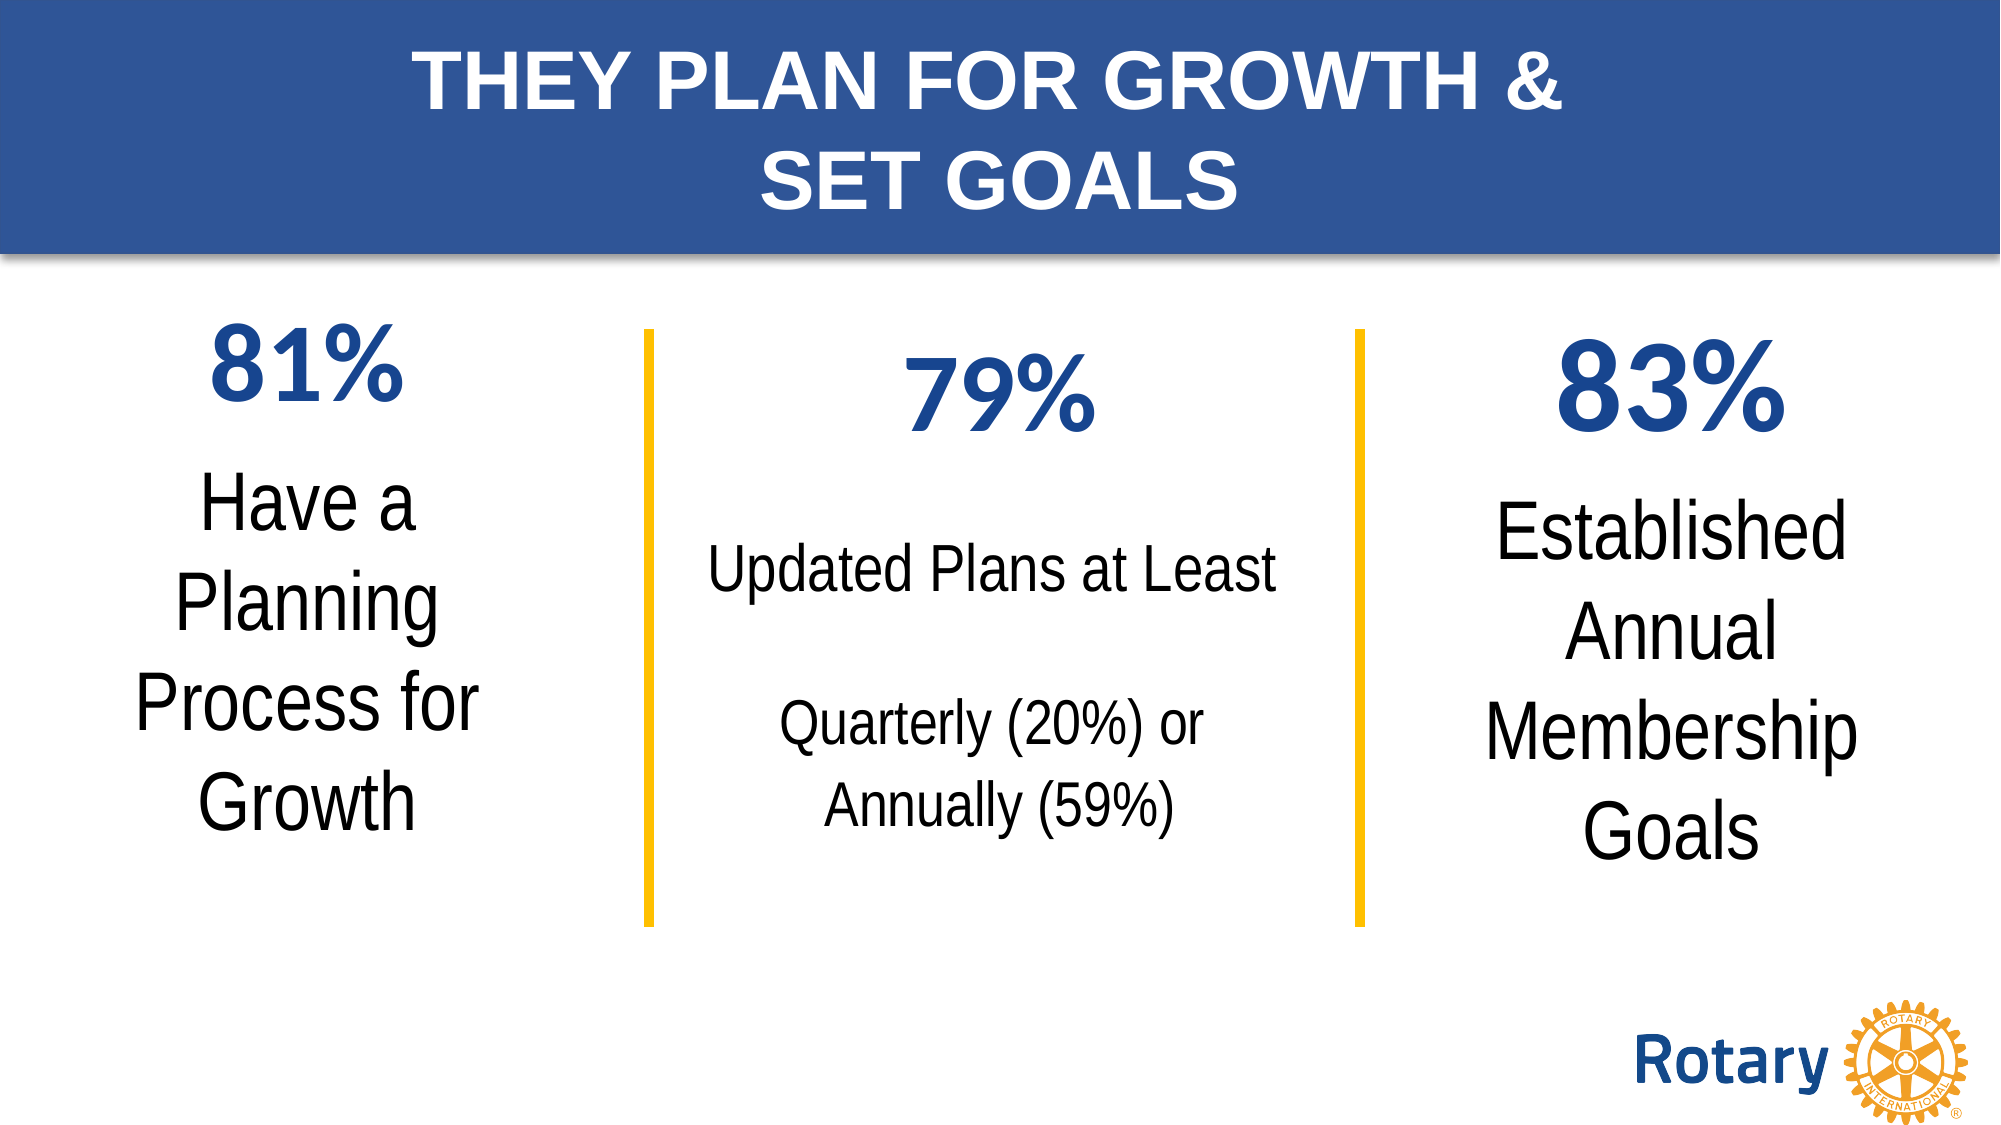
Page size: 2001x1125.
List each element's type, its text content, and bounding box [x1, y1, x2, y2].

text_box 81% Have a Planning Process for Growth [108, 297, 507, 895]
text_box 83% Established Annual Membership Goals [1458, 310, 1885, 895]
picture [1637, 1000, 1968, 1125]
text_box 79% Updated Plans at Least Quarterly (20%) or Annually (59%) [649, 329, 1351, 984]
text_box THEY PLAN FOR GROWTH & SET GOALS [0, 0, 2000, 254]
